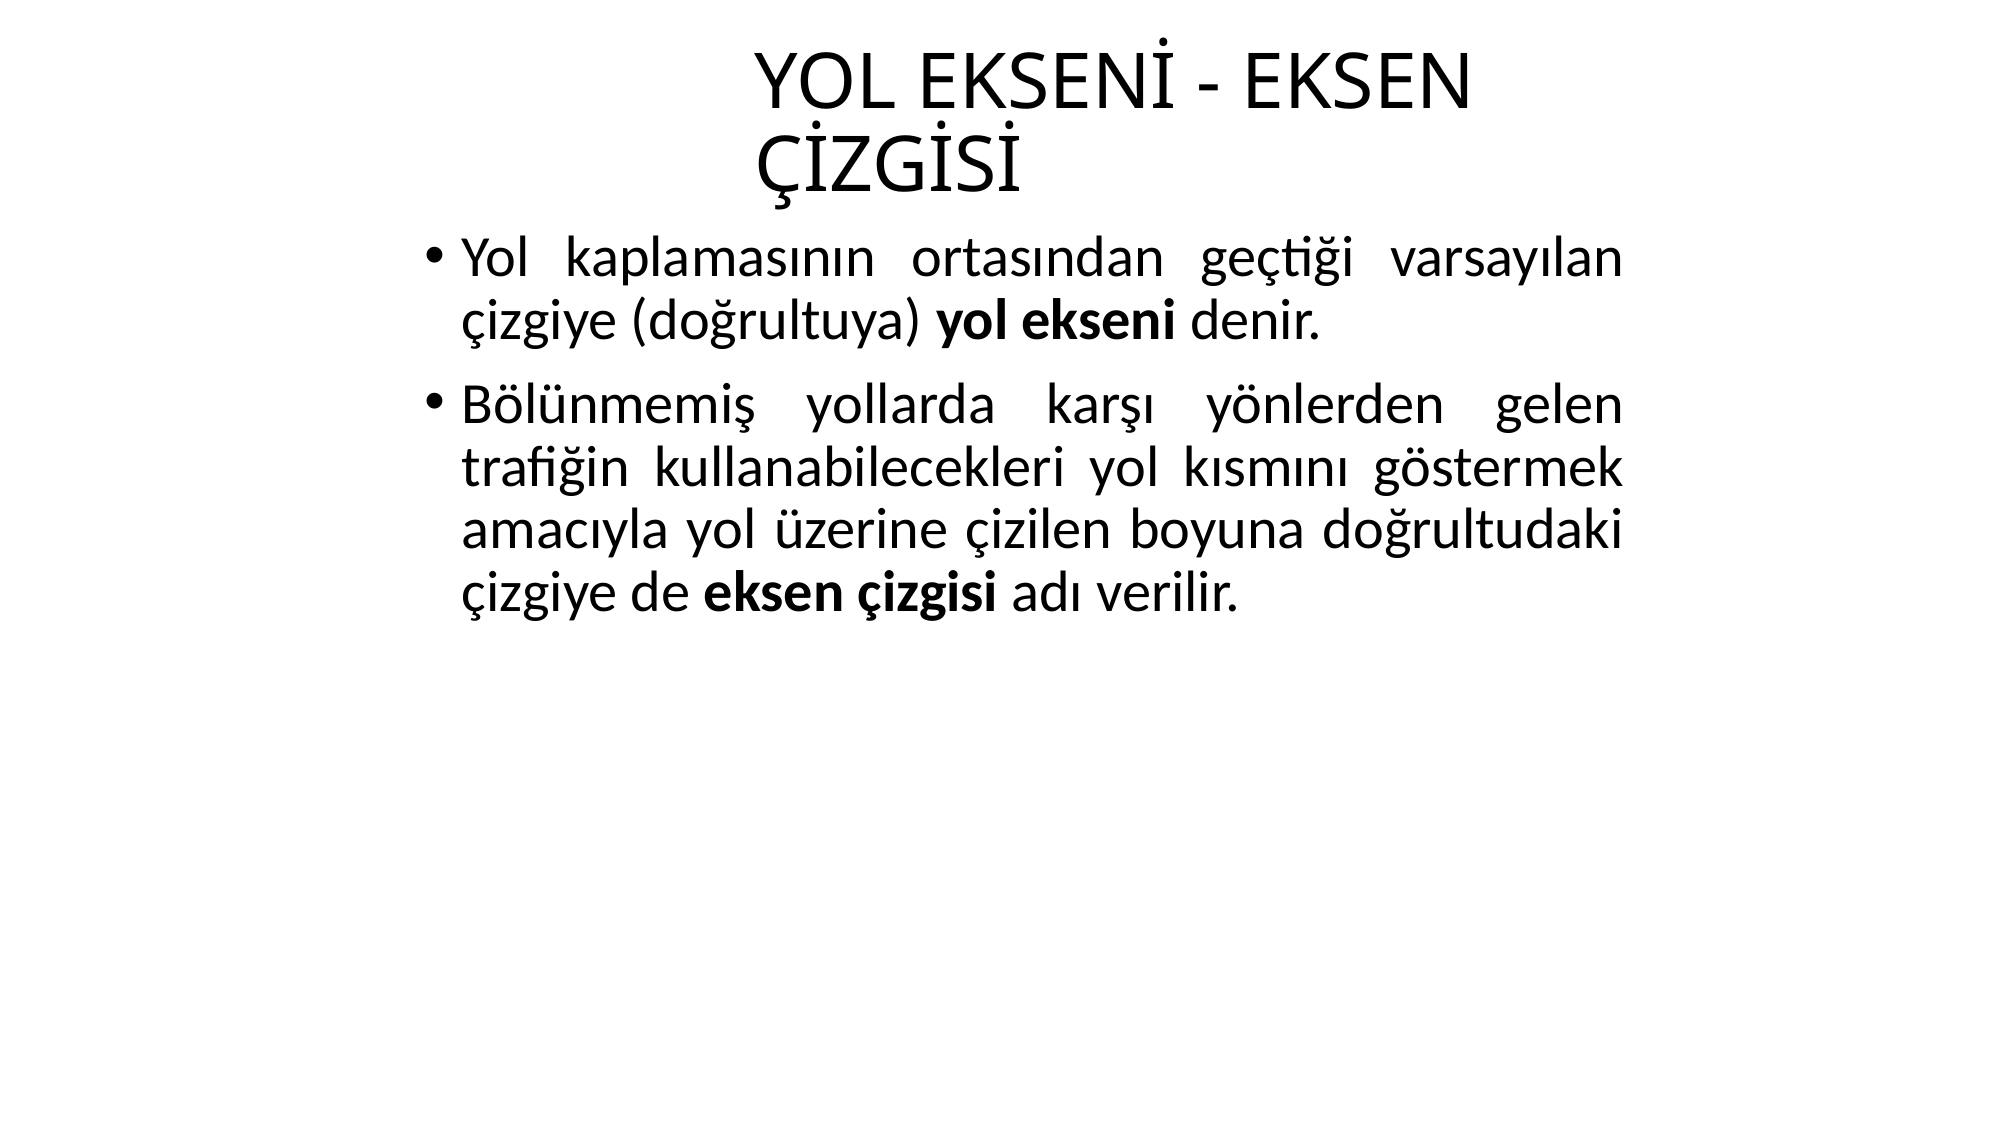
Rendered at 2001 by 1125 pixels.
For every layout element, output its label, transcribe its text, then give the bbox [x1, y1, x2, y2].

list Yol kaplamasının ortasından geçtiği varsayılan çizgiye (doğrultuya) yol ekseni denir. Bölünmemiş yollarda karşı yönlerden gelen trafiğin kullanabilecekleri yol kısmını göstermek amacıyla yol üzerine çizilen boyuna doğrultudaki çizgiye de eksen çizgisi adı verilir. [409, 218, 1640, 1059]
title YOL EKSENİ - EKSEN ÇİZGİSİ [739, 31, 1750, 219]
